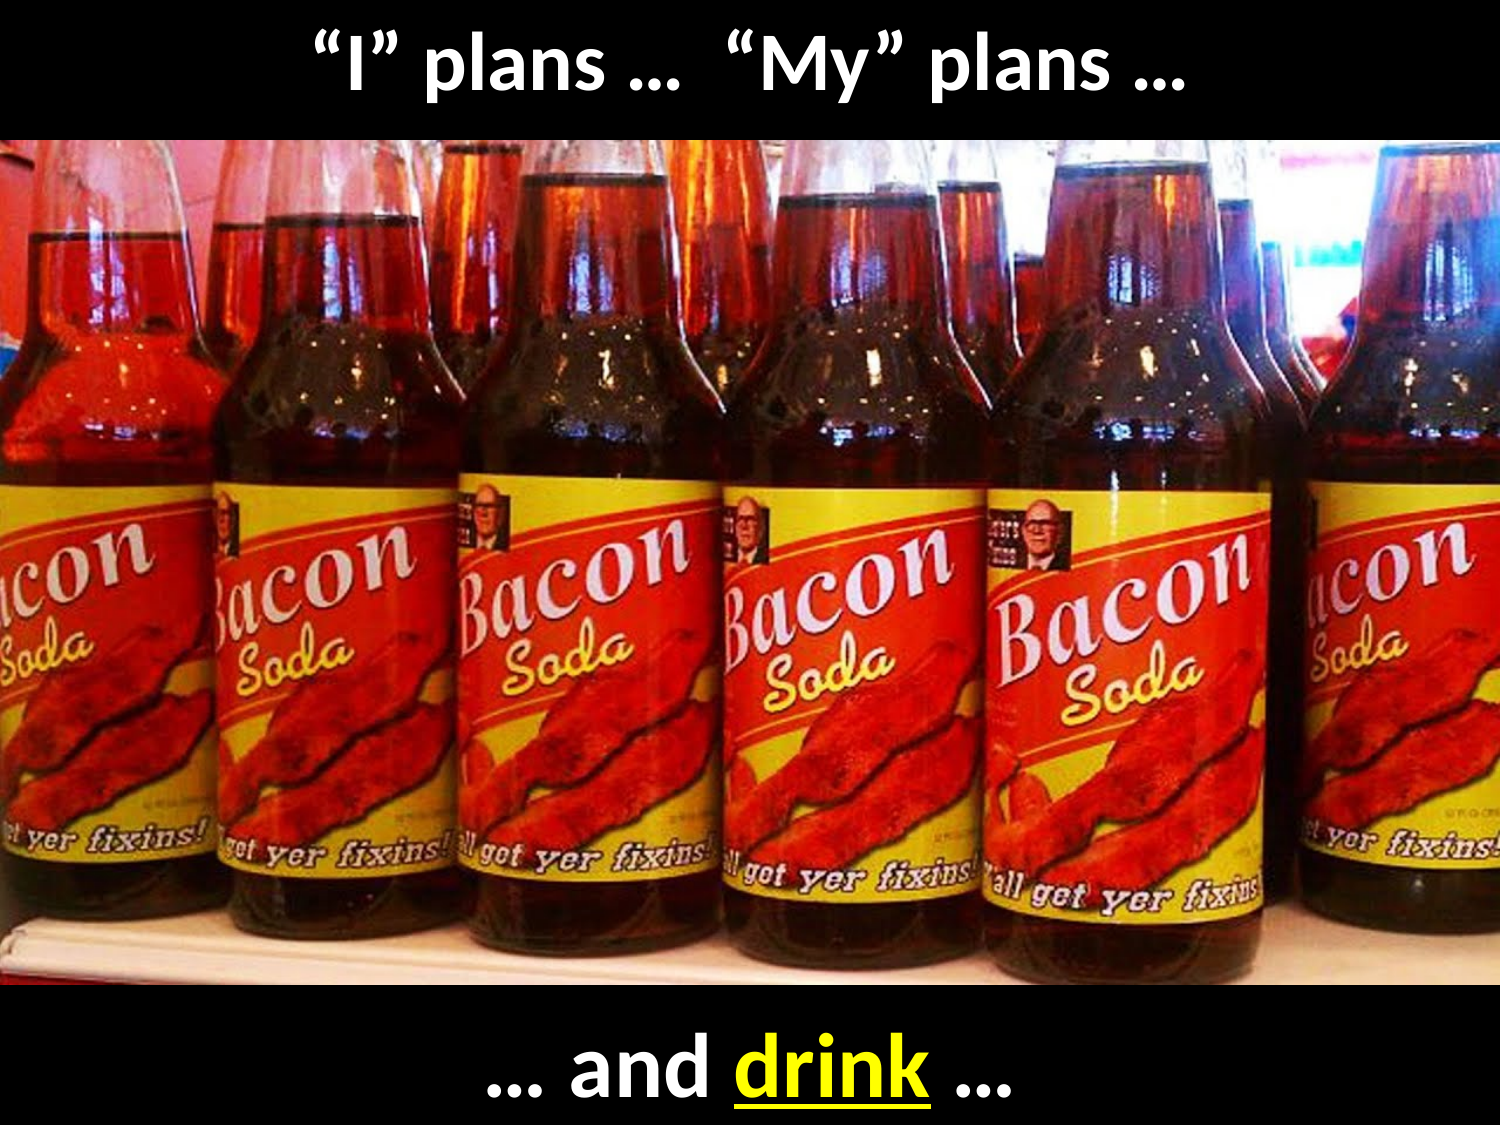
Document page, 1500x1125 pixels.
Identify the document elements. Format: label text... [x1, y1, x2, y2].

text_box … and drink … [0, 998, 1500, 1124]
picture [0, 140, 1500, 985]
text_box “I” plans … “My” plans … [0, 0, 1500, 115]
